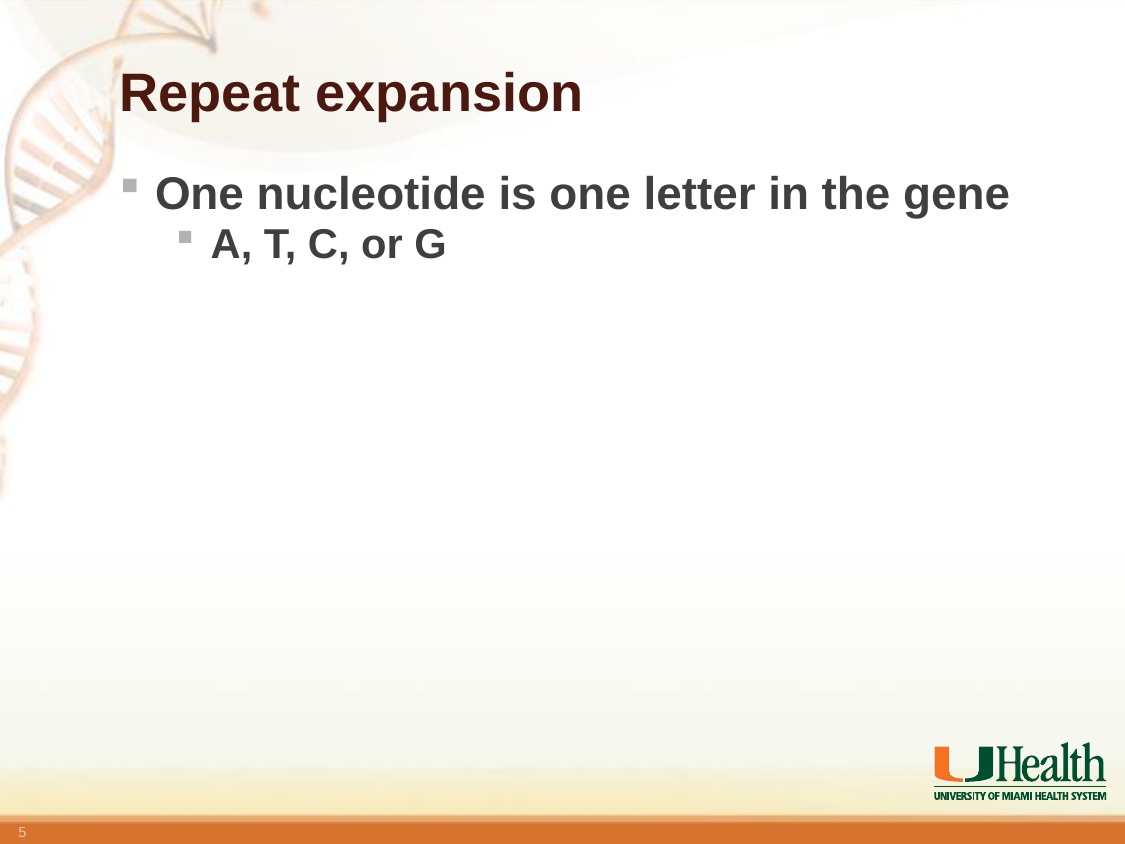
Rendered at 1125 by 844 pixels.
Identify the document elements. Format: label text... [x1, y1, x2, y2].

list One nucleotide is one letter in the gene A, T, C, or G [104, 164, 1047, 717]
slide_number 5 [3, 802, 94, 844]
picture [0, 0, 1125, 844]
title Repeat expansion [104, 53, 1047, 137]
